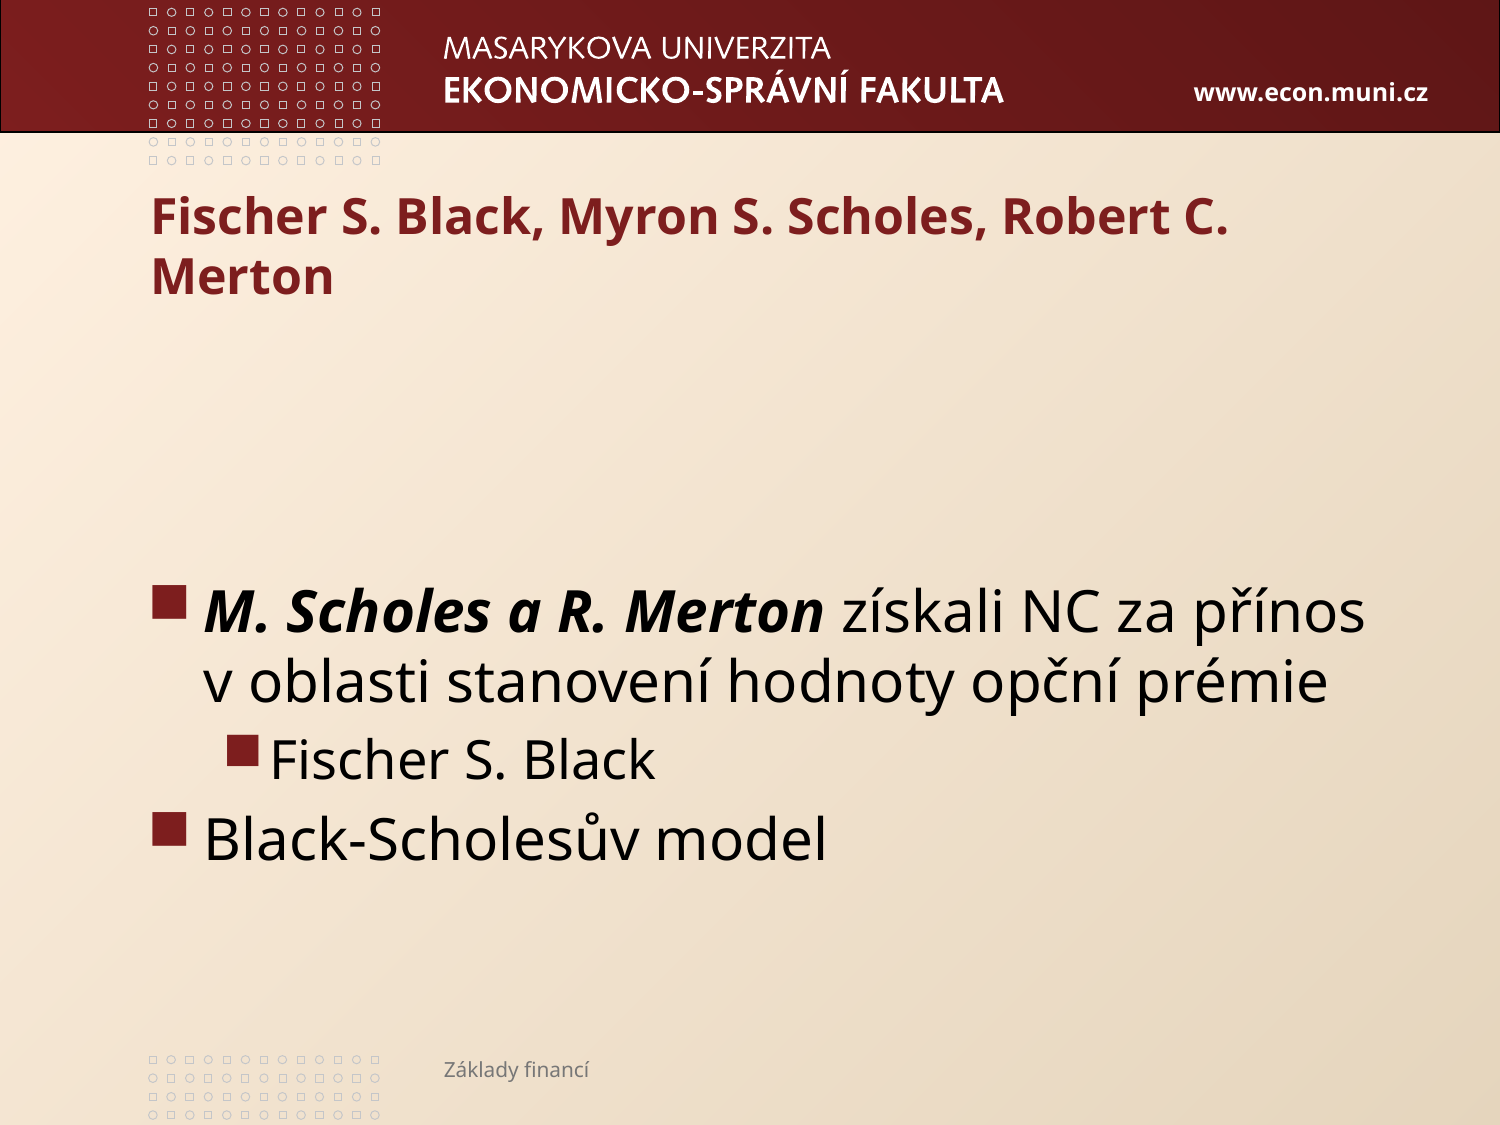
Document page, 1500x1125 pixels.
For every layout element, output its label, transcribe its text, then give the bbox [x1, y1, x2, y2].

title Fischer S. Black, Myron S. Scholes, Robert C. Merton [149, 184, 1426, 268]
text_box Základy financí [444, 1056, 1279, 1100]
list M. Scholes a R. Merton získali NC za přínos v oblasti stanovení hodnoty opční prémie Fischer S. Black Black-Scholesův model [147, 573, 1423, 1006]
